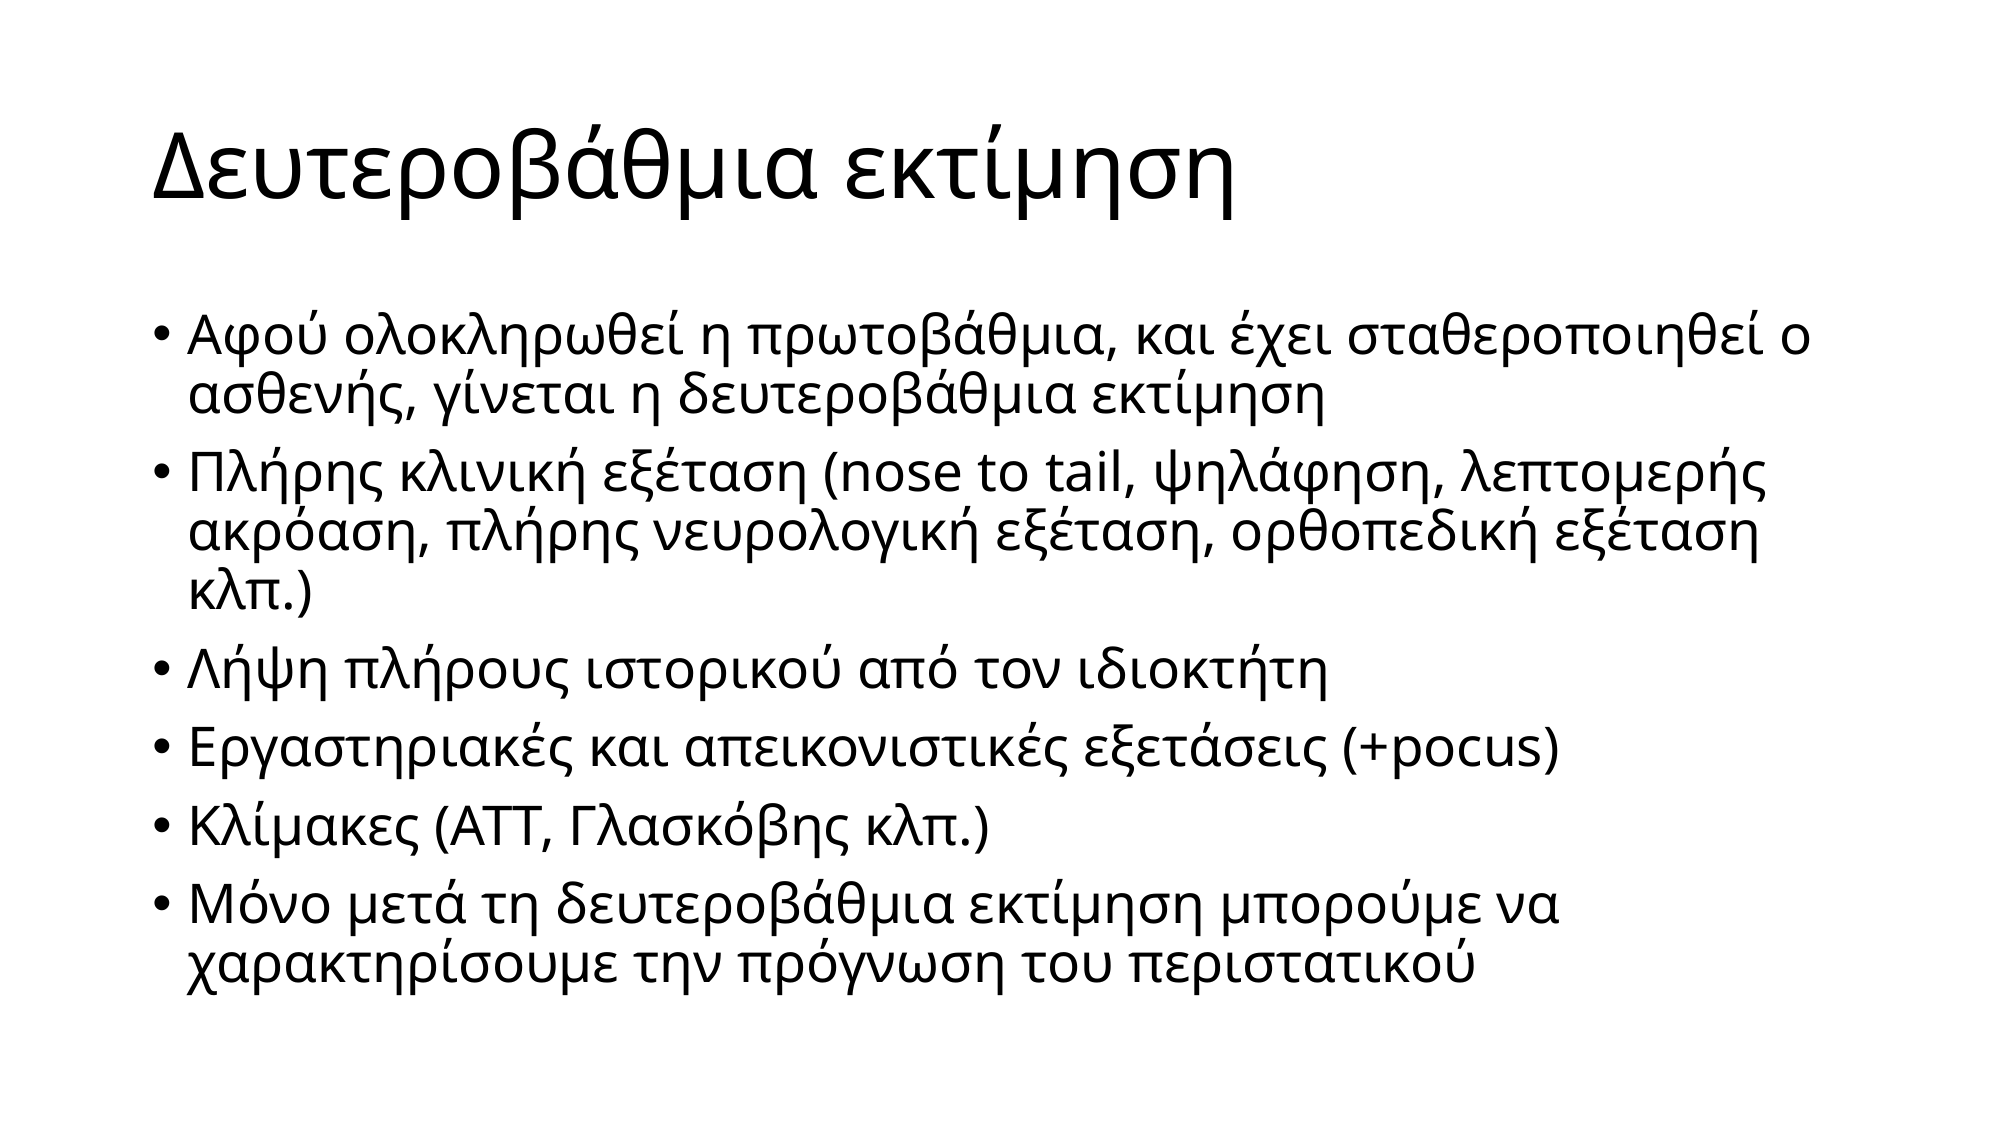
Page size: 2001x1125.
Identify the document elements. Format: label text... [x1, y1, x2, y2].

list Αφού ολοκληρωθεί η πρωτοβάθμια, και έχει σταθεροποιηθεί ο ασθενής, γίνεται η δευτεροβάθμια εκτίμηση Πλήρης κλινική εξέταση (nose to tail, ψηλάφηση, λεπτομερής ακρόαση, πλήρης νευρολογική εξέταση, ορθοπεδική εξέταση κλπ.) Λήψη πλήρους ιστορικού από τον ιδιοκτήτη Εργαστηριακές και απεικονιστικές εξετάσεις (+pocus) Κλίμακες (ΑΤΤ, Γλασκόβης κλπ.) Μόνο μετά τη δευτεροβάθμια εκτίμηση μπορούμε να χαρακτηρίσουμε την πρόγνωση του περιστατικού [137, 299, 1863, 1014]
title Δευτεροβάθμια εκτίμηση [137, 59, 1863, 278]
